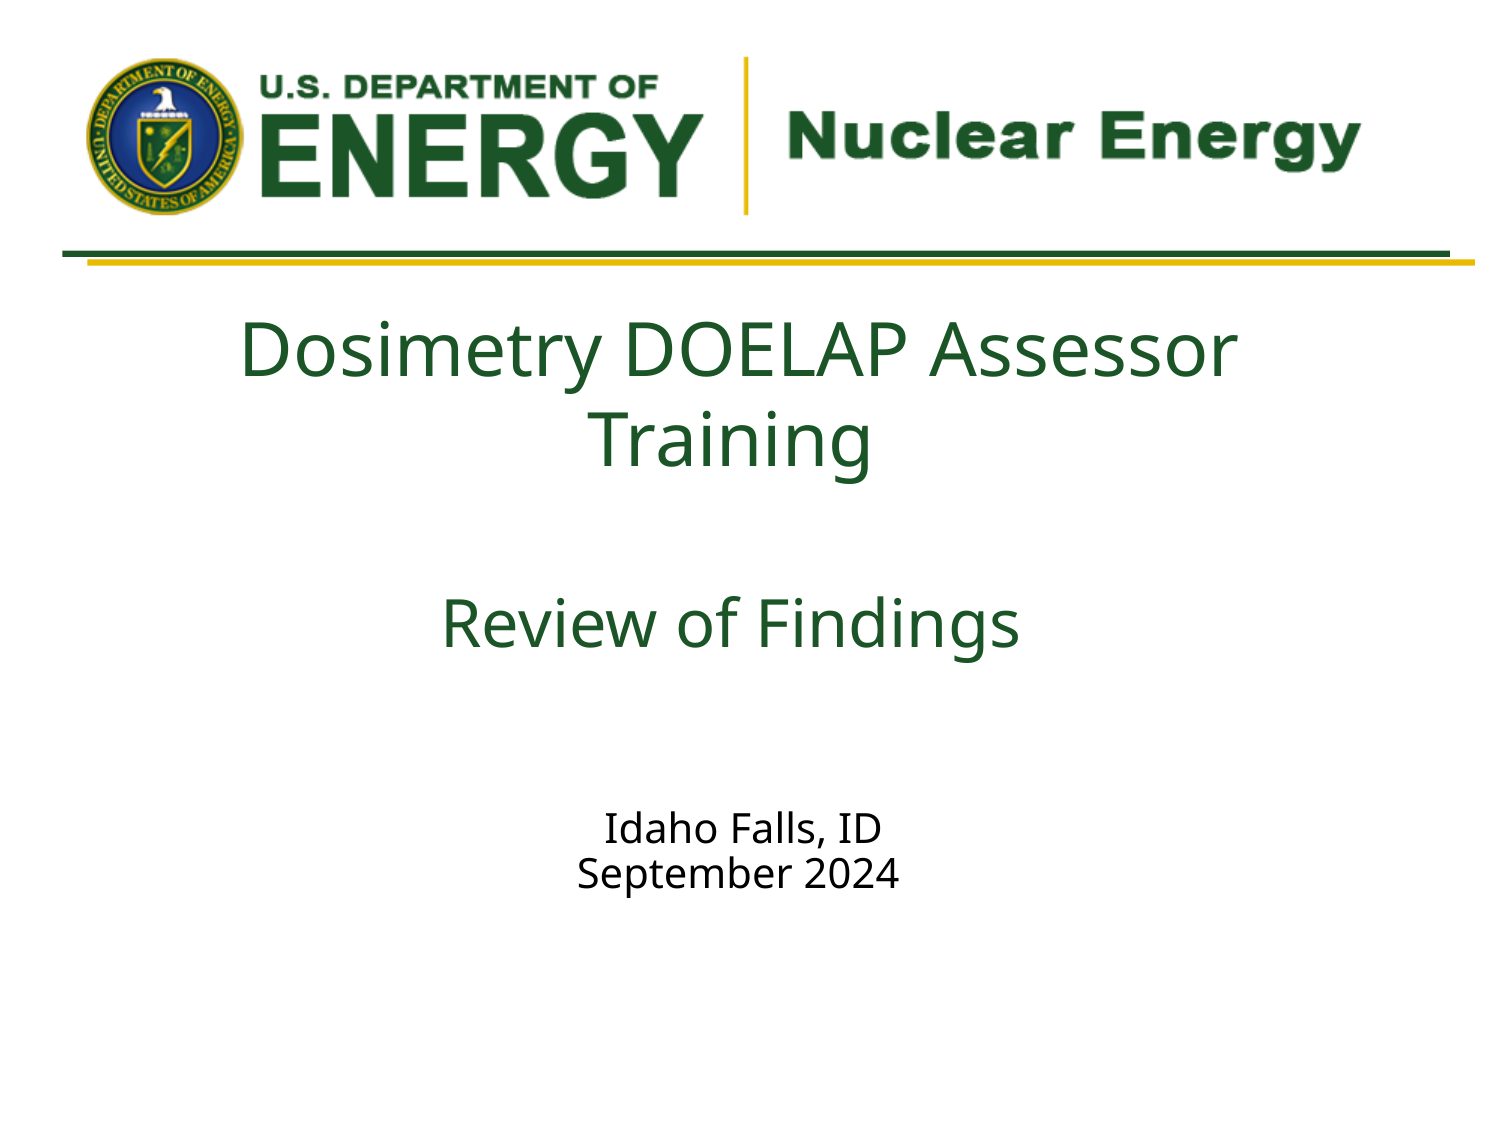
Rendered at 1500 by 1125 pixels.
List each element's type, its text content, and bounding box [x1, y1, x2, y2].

title Dosimetry DOELAP Assessor Training Review of Findings [124, 299, 1338, 663]
subtitle Idaho Falls, ID September 2024 [112, 749, 1376, 1038]
picture [34, 24, 1466, 250]
